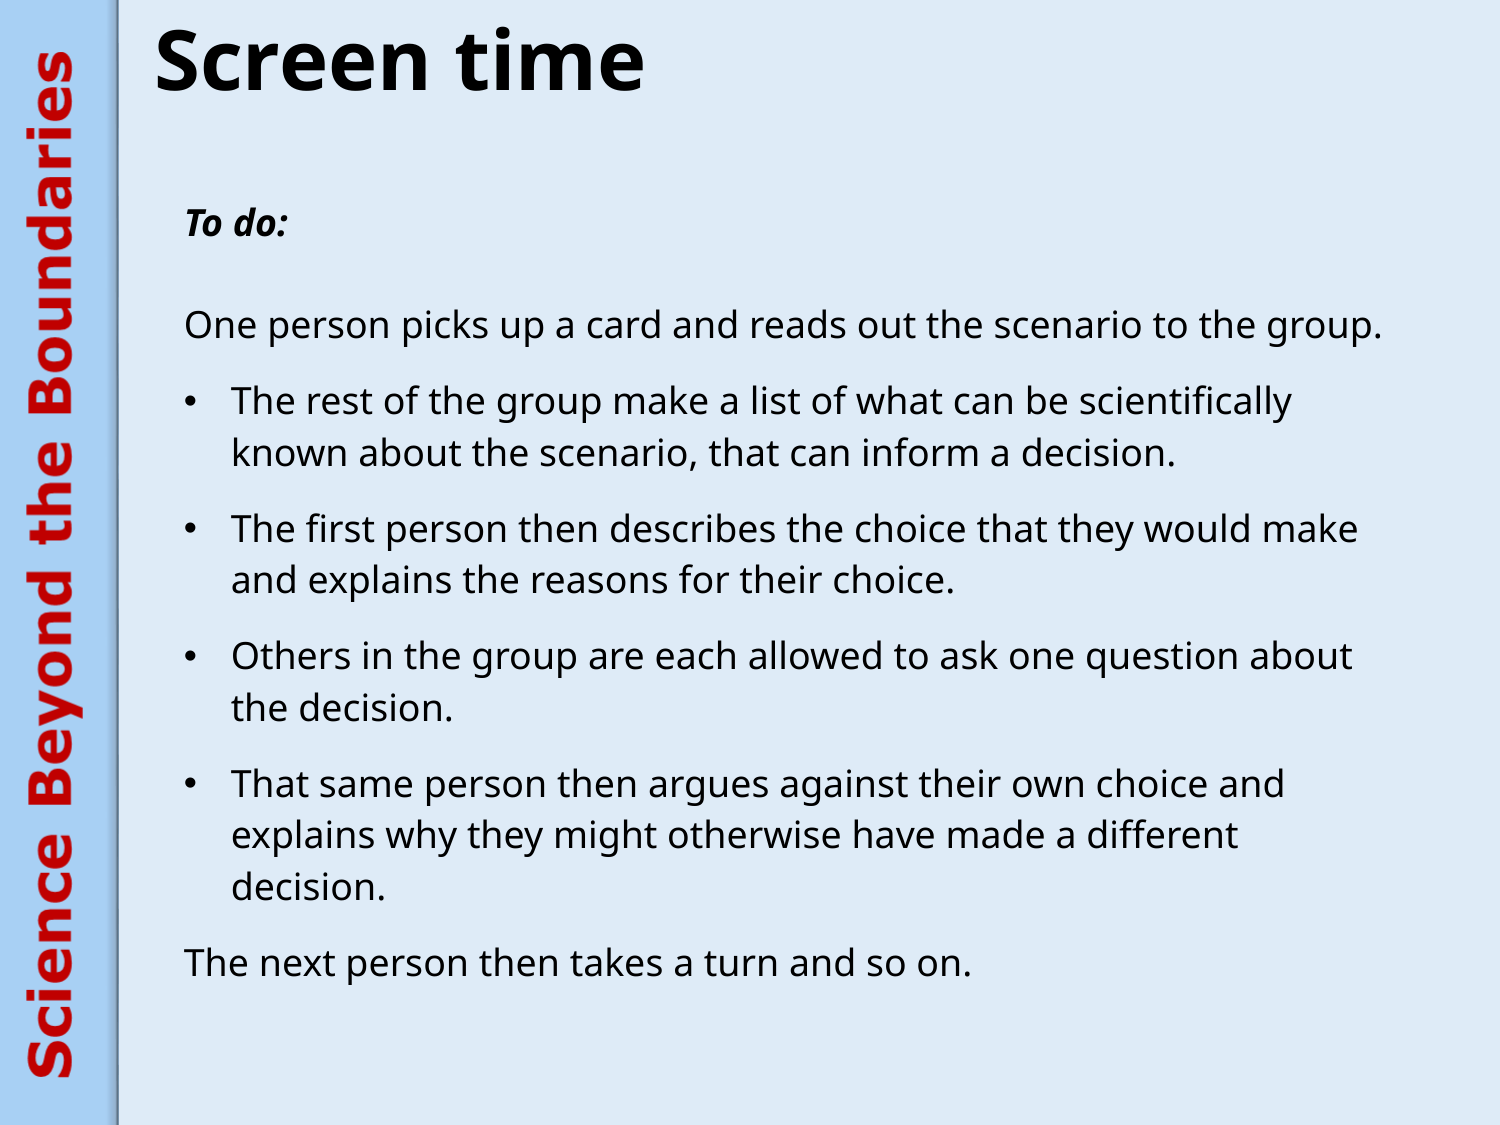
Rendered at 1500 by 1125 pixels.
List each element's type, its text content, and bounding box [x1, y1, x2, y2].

picture [0, 0, 121, 1125]
text_box Screen time [139, 0, 1500, 115]
text_box To do: One person picks up a card and reads out the scenario to the group. The rest of the group make a list of what can be scientifically known about the scenario, that can inform a decision. The first person then describes the choice that they would make and explains the reasons for their choice. Others in the group are each allowed to ask one question about the decision. That same person then argues against their own choice and explains why they might otherwise have made a different decision. The next person then takes a turn and so on. [169, 185, 1417, 1043]
